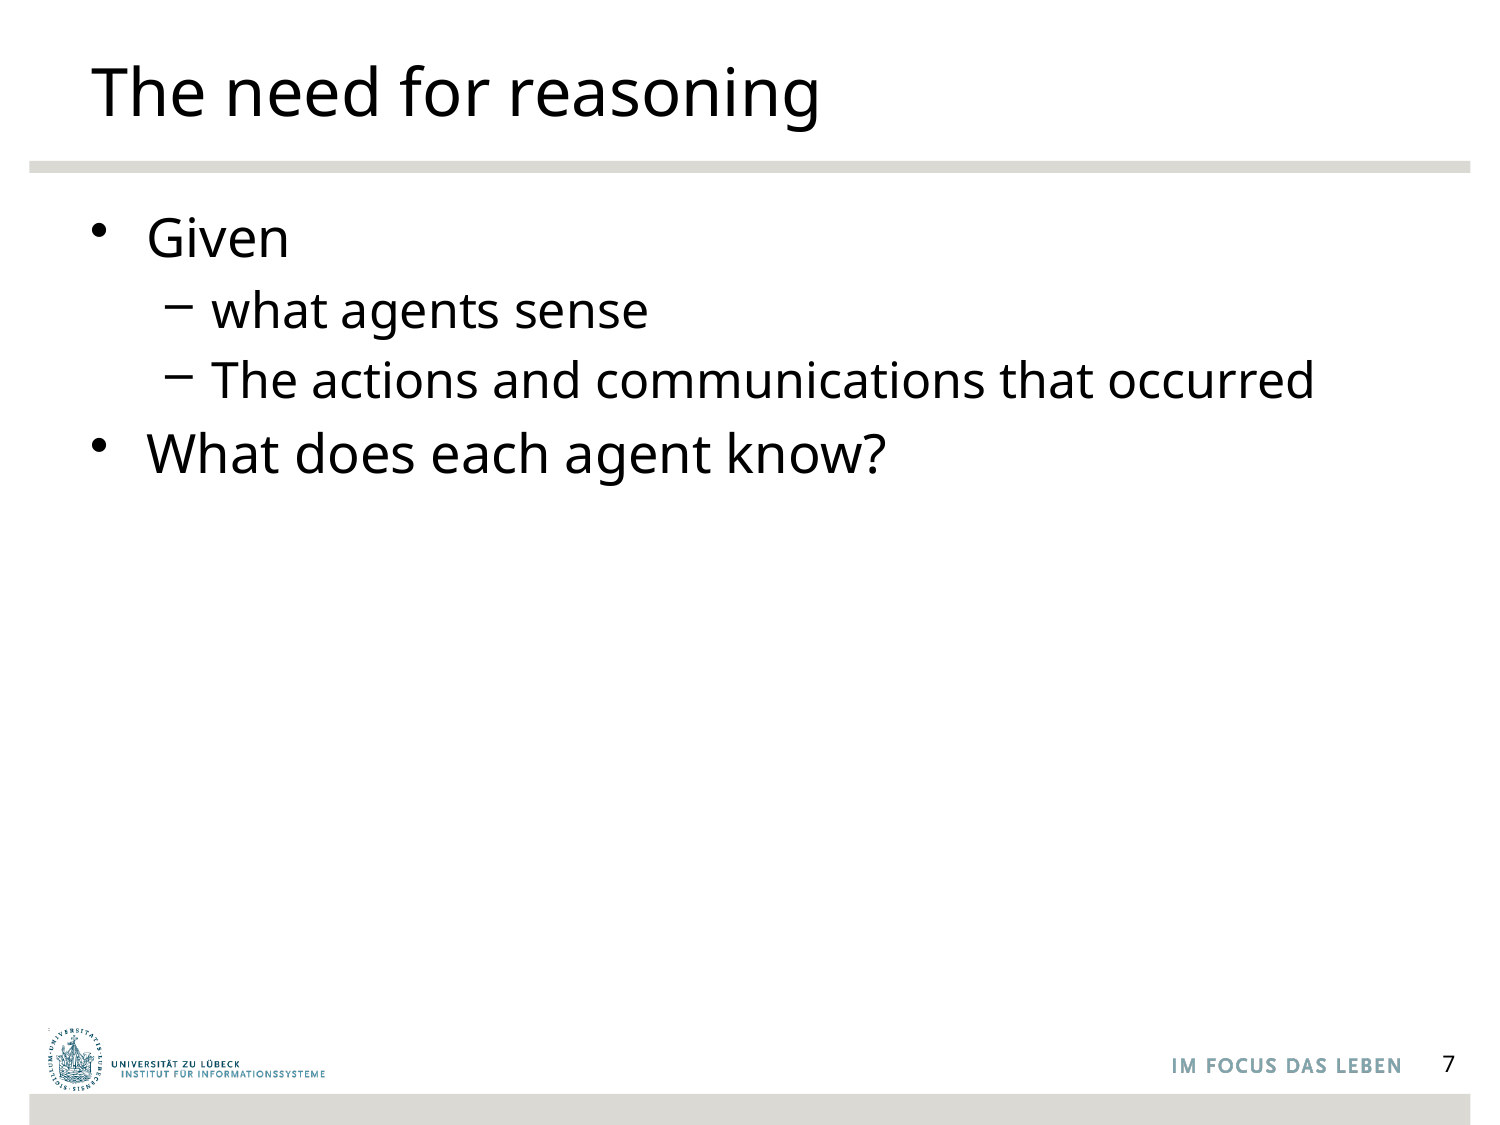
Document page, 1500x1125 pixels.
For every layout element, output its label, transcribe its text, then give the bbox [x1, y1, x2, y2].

slide_number 7 [1305, 1050, 1471, 1083]
title The need for reasoning [76, 42, 1427, 126]
list Given what agents sense The actions and communications that occurred What does each agent know? [75, 196, 1425, 1012]
picture [1173, 1058, 1305, 1073]
